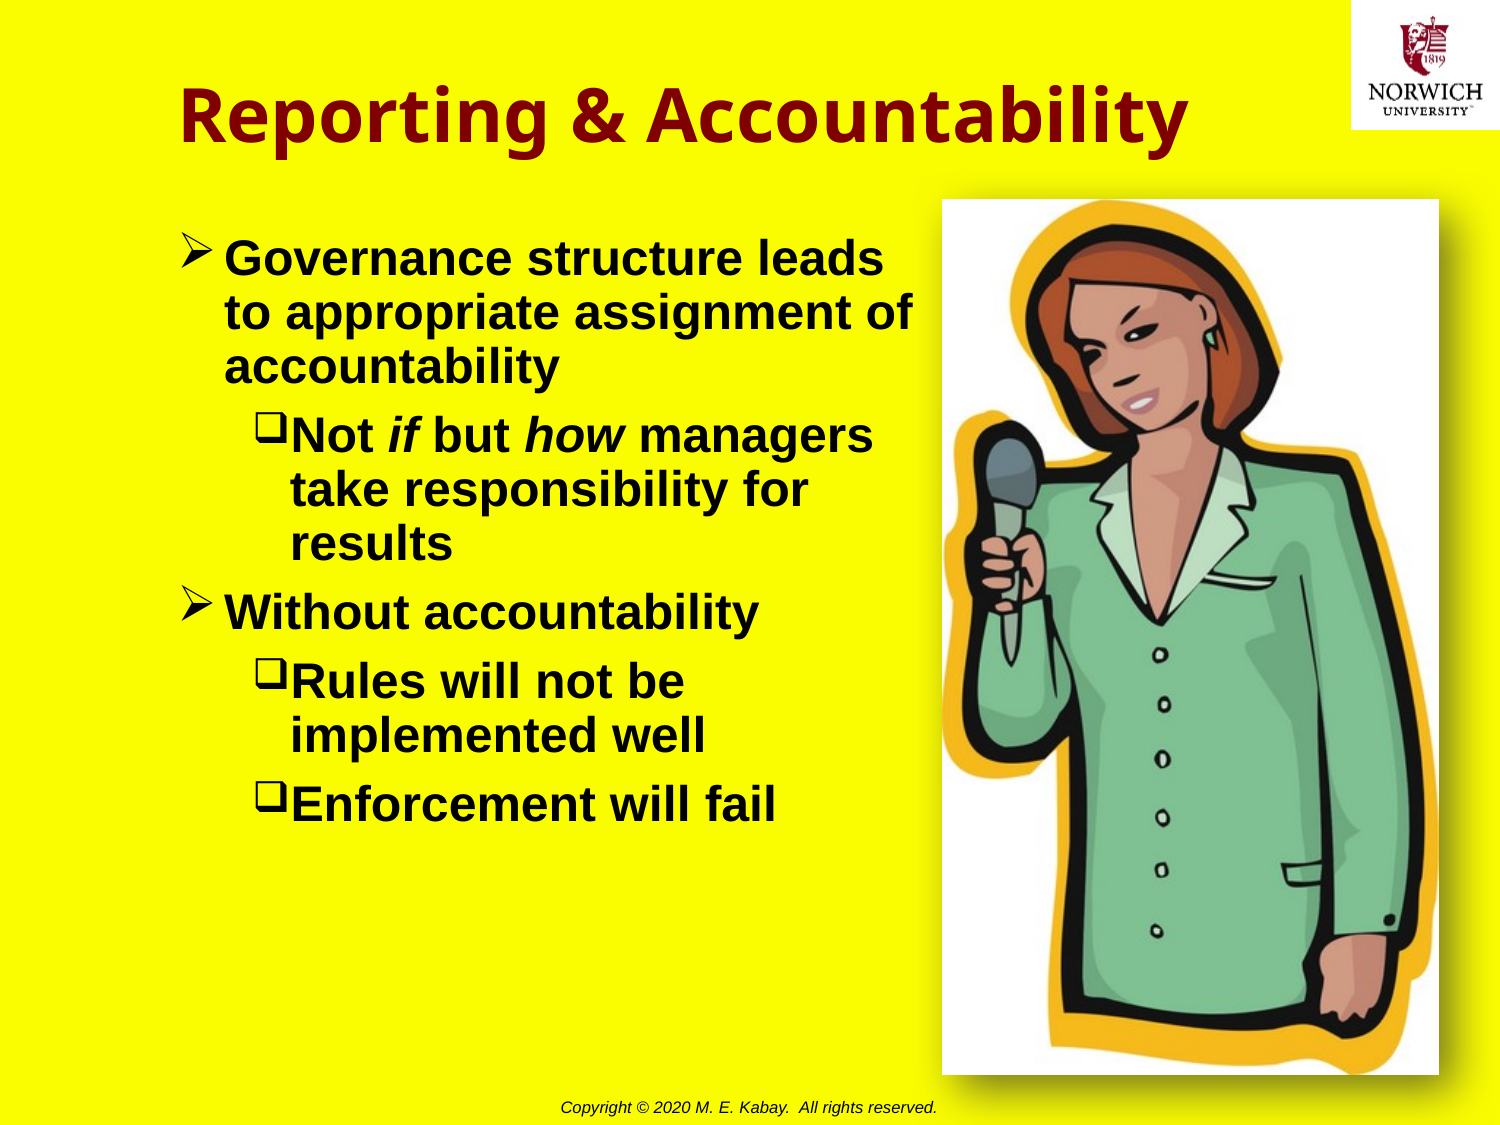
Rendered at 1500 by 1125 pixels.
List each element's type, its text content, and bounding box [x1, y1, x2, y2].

picture [941, 199, 1439, 1076]
picture [1351, 0, 1500, 130]
list Governance structure leads to appropriate assignment of accountability Not if but how managers take responsibility for results Without accountability Rules will not be implemented well Enforcement will fail [161, 224, 927, 1038]
title Reporting & Accountability [161, 24, 1339, 213]
